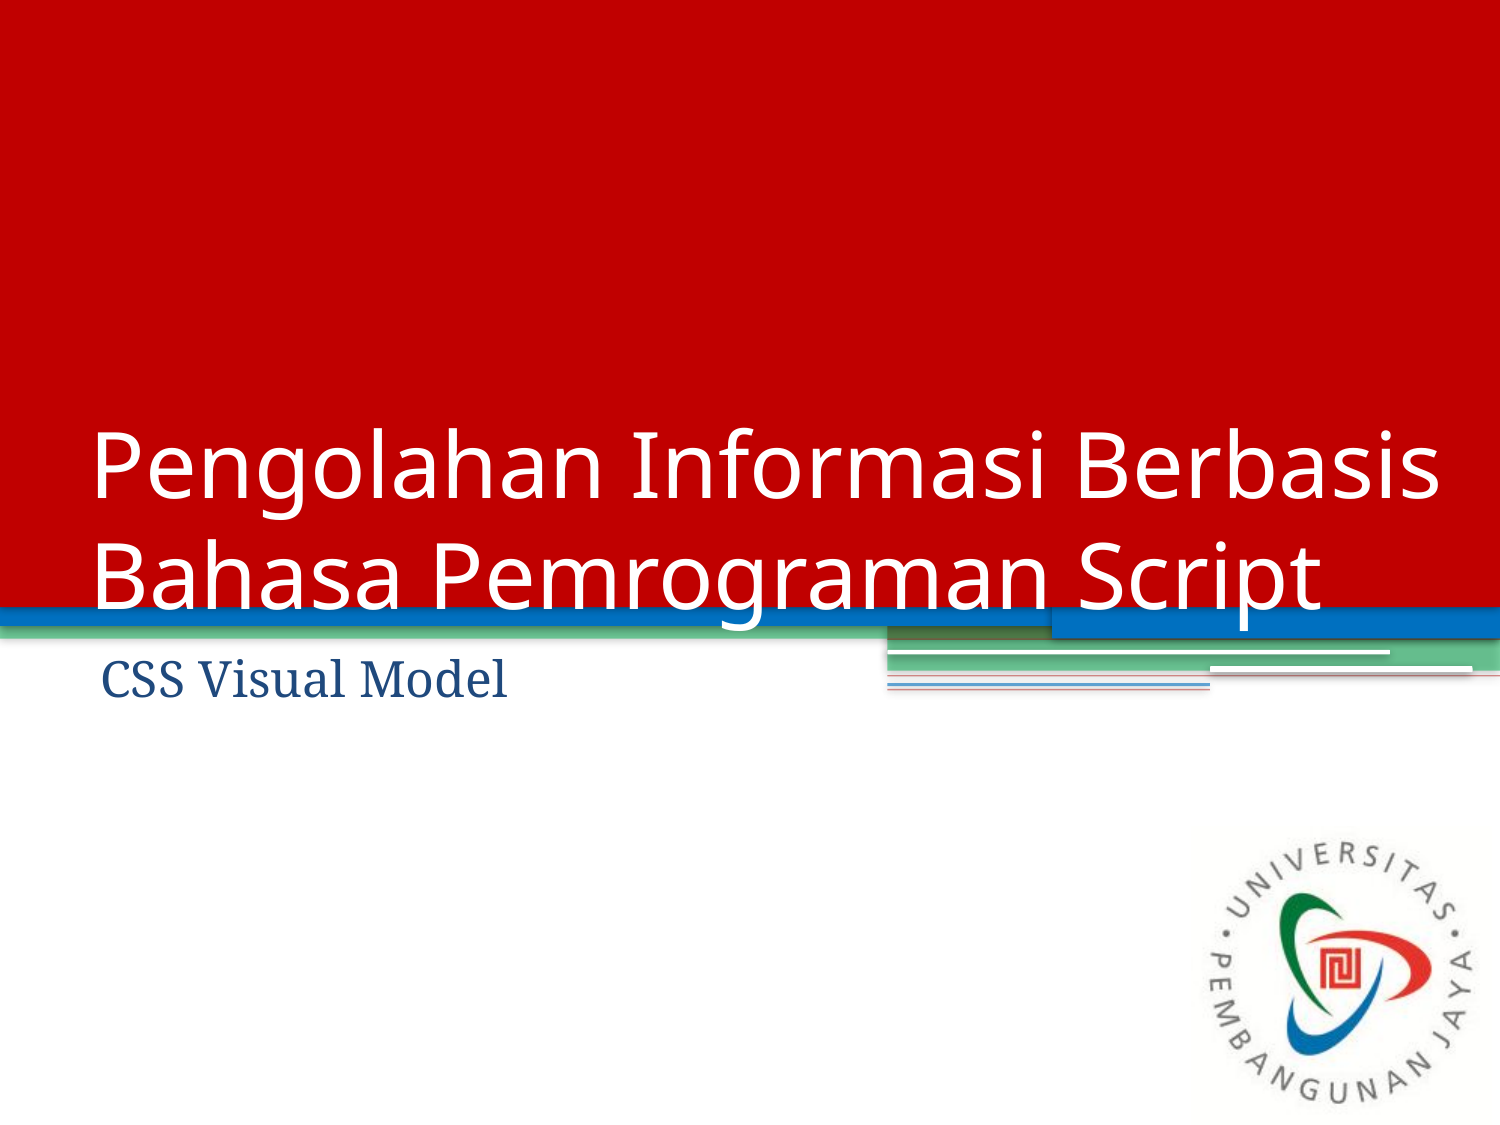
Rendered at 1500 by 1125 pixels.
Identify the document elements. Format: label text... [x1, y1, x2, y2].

subtitle CSS Visual Model [75, 639, 888, 928]
title Pengolahan Informasi Berbasis Bahasa Pemrograman Script [75, 394, 1463, 636]
picture [1191, 826, 1492, 1125]
